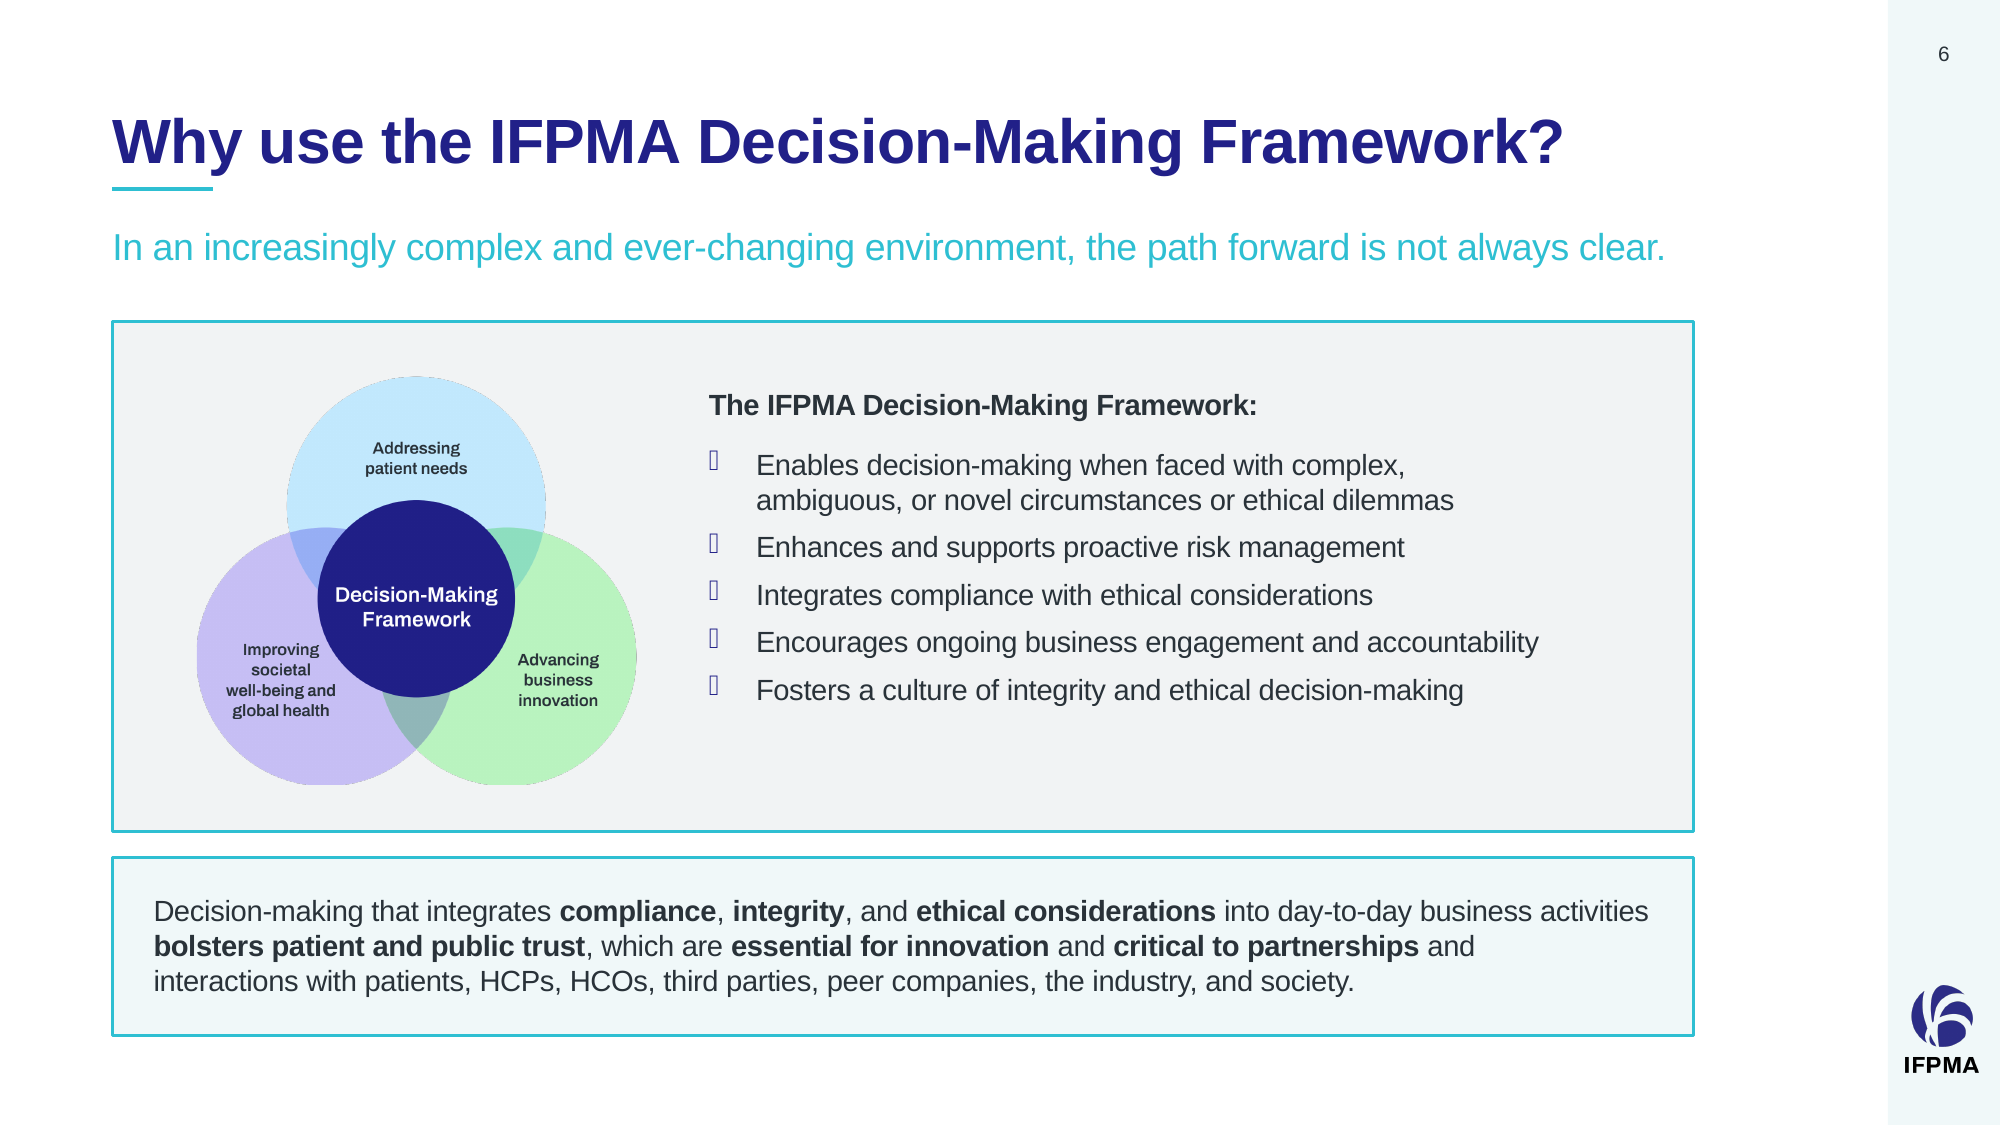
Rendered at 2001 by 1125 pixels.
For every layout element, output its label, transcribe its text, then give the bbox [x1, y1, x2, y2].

slide_number 6 [1922, 43, 1966, 104]
list The IFPMA Decision-Making Framework: Enables decision-making when faced with complex, ambiguous, or novel circumstances or ethical dilemmas Enhances and supports proactive risk management Integrates compliance with ethical considerations Encourages ongoing business engagement and accountability Fosters a culture of integrity and ethical decision-making [111, 320, 1695, 833]
picture [1905, 985, 1979, 1073]
list Decision-making that integrates compliance, integrity, and ethical considerations into day-to-day business activities bolsters patient and public trust, which are essential for innovation and critical to partnerships and interactions with patients, HCPs, HCOs, third parties, peer companies, the industry, and society. [111, 856, 1695, 1037]
title Why use the IFPMA Decision-Making Framework? [112, 112, 1776, 220]
text_box In an increasingly complex and ever-changing environment, the path forward is not always clear. [112, 221, 1791, 296]
picture [196, 376, 638, 785]
